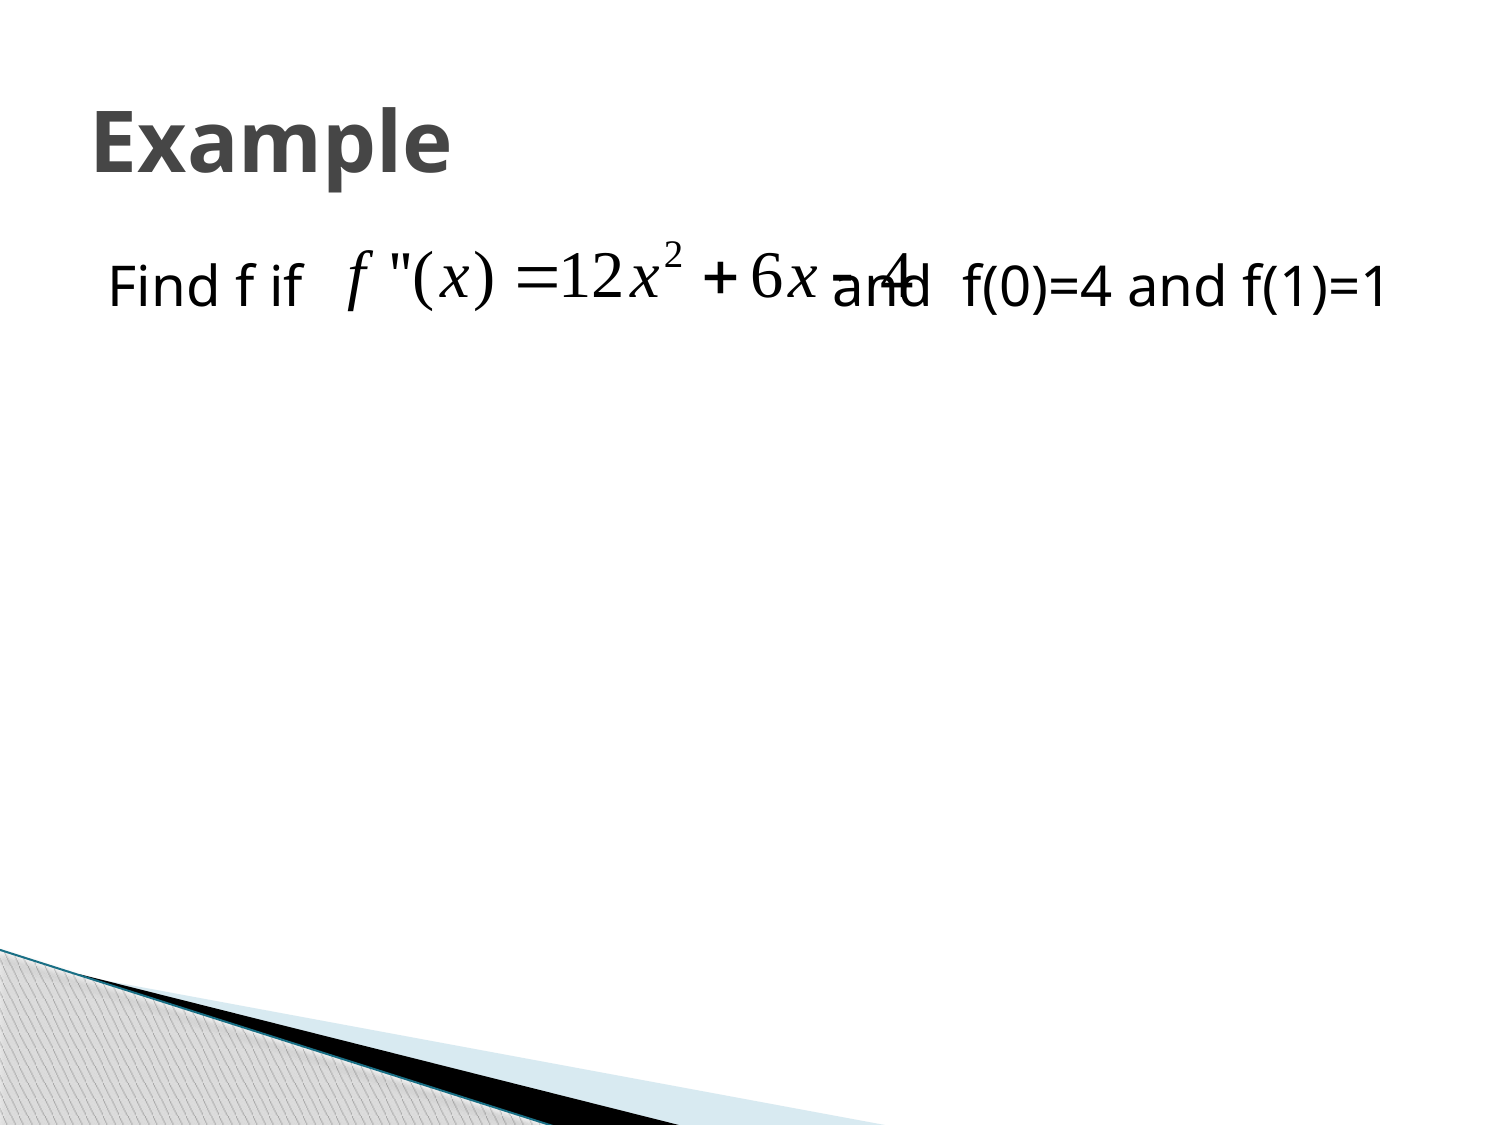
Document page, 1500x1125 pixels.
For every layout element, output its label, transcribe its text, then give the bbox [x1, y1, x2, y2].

list Find f if and f(0)=4 and f(1)=1 [75, 243, 1425, 986]
title Example [75, 45, 1425, 233]
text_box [324, 224, 926, 326]
